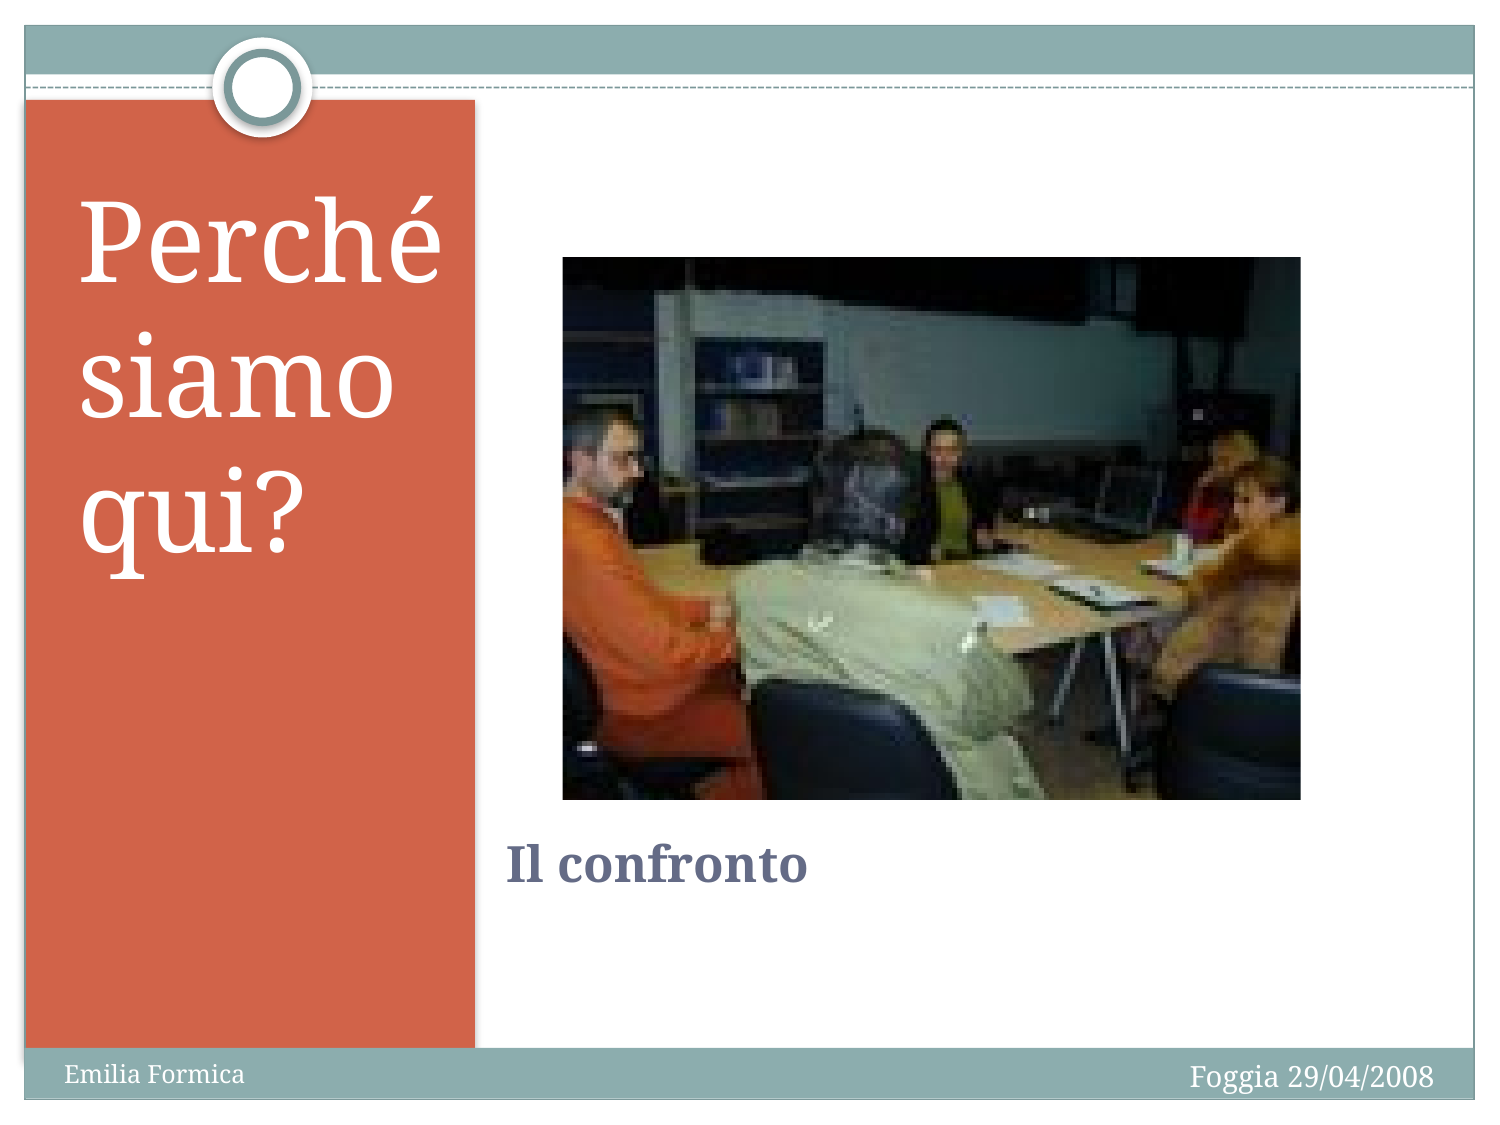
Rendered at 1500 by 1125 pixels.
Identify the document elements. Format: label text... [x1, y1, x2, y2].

footer Emilia Formica [49, 1051, 638, 1112]
list Perché siamo qui? [62, 162, 463, 1025]
title Il confronto [492, 825, 1455, 1025]
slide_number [949, 1050, 1449, 1111]
picture [562, 257, 1301, 801]
